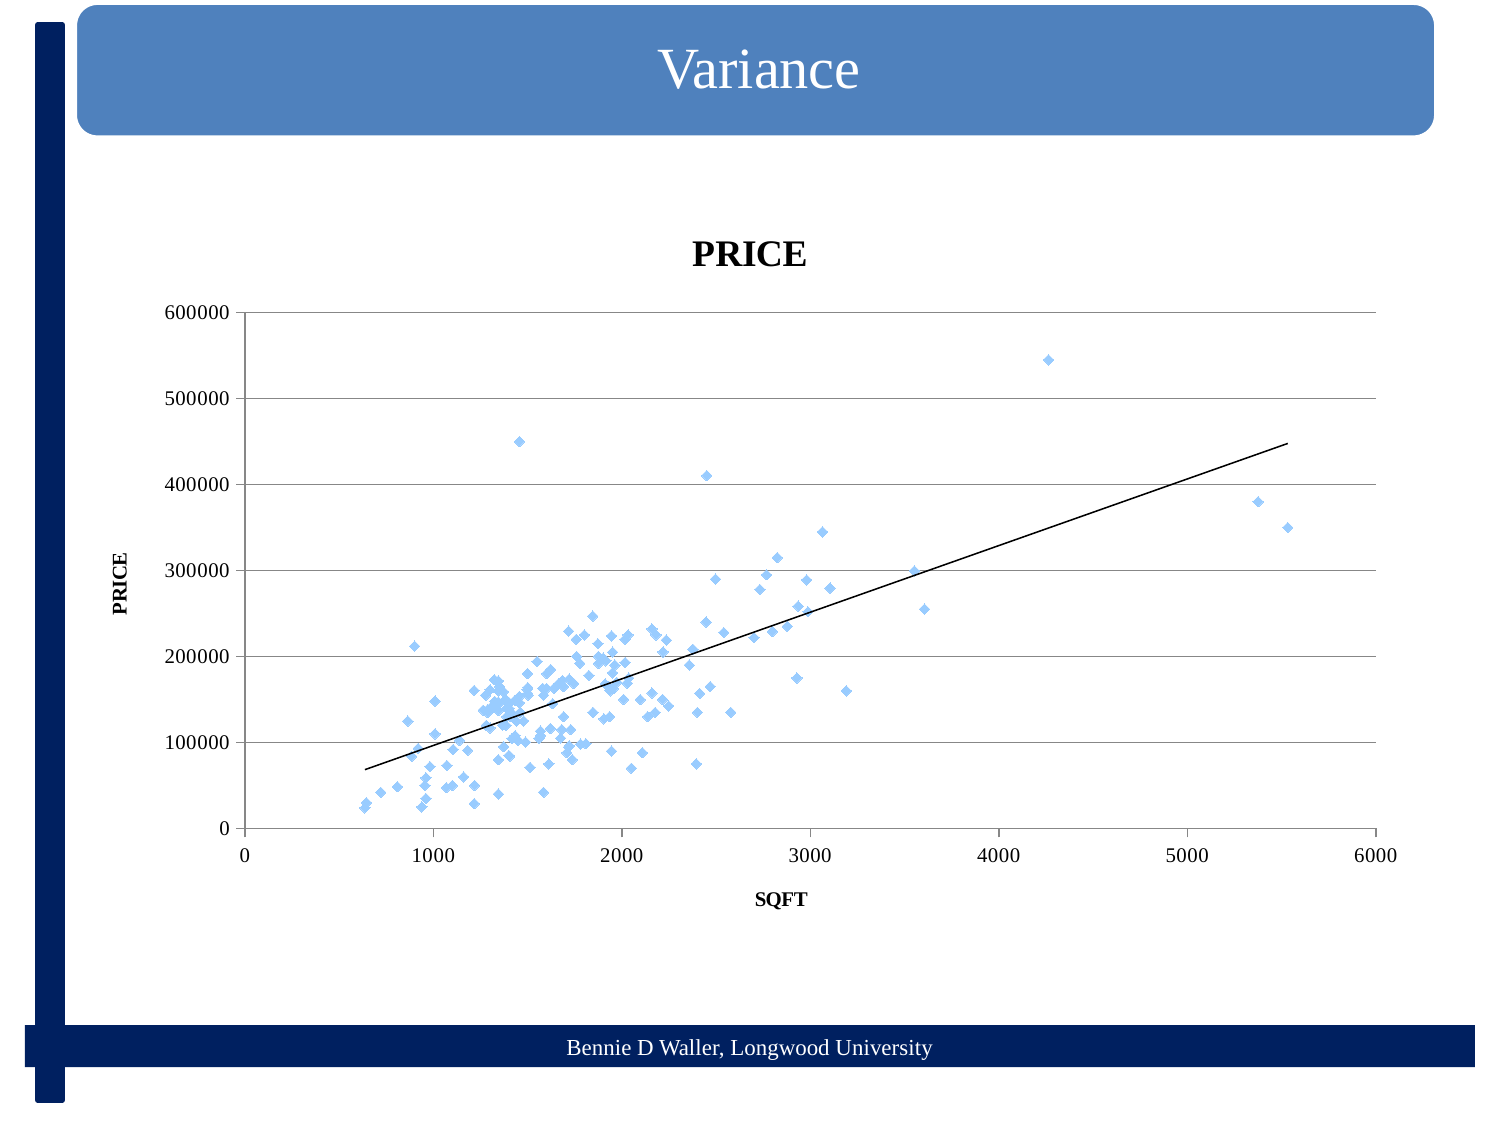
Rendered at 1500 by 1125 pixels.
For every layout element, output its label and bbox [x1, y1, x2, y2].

chart [74, 199, 1426, 943]
text_box [74, 2, 1438, 138]
